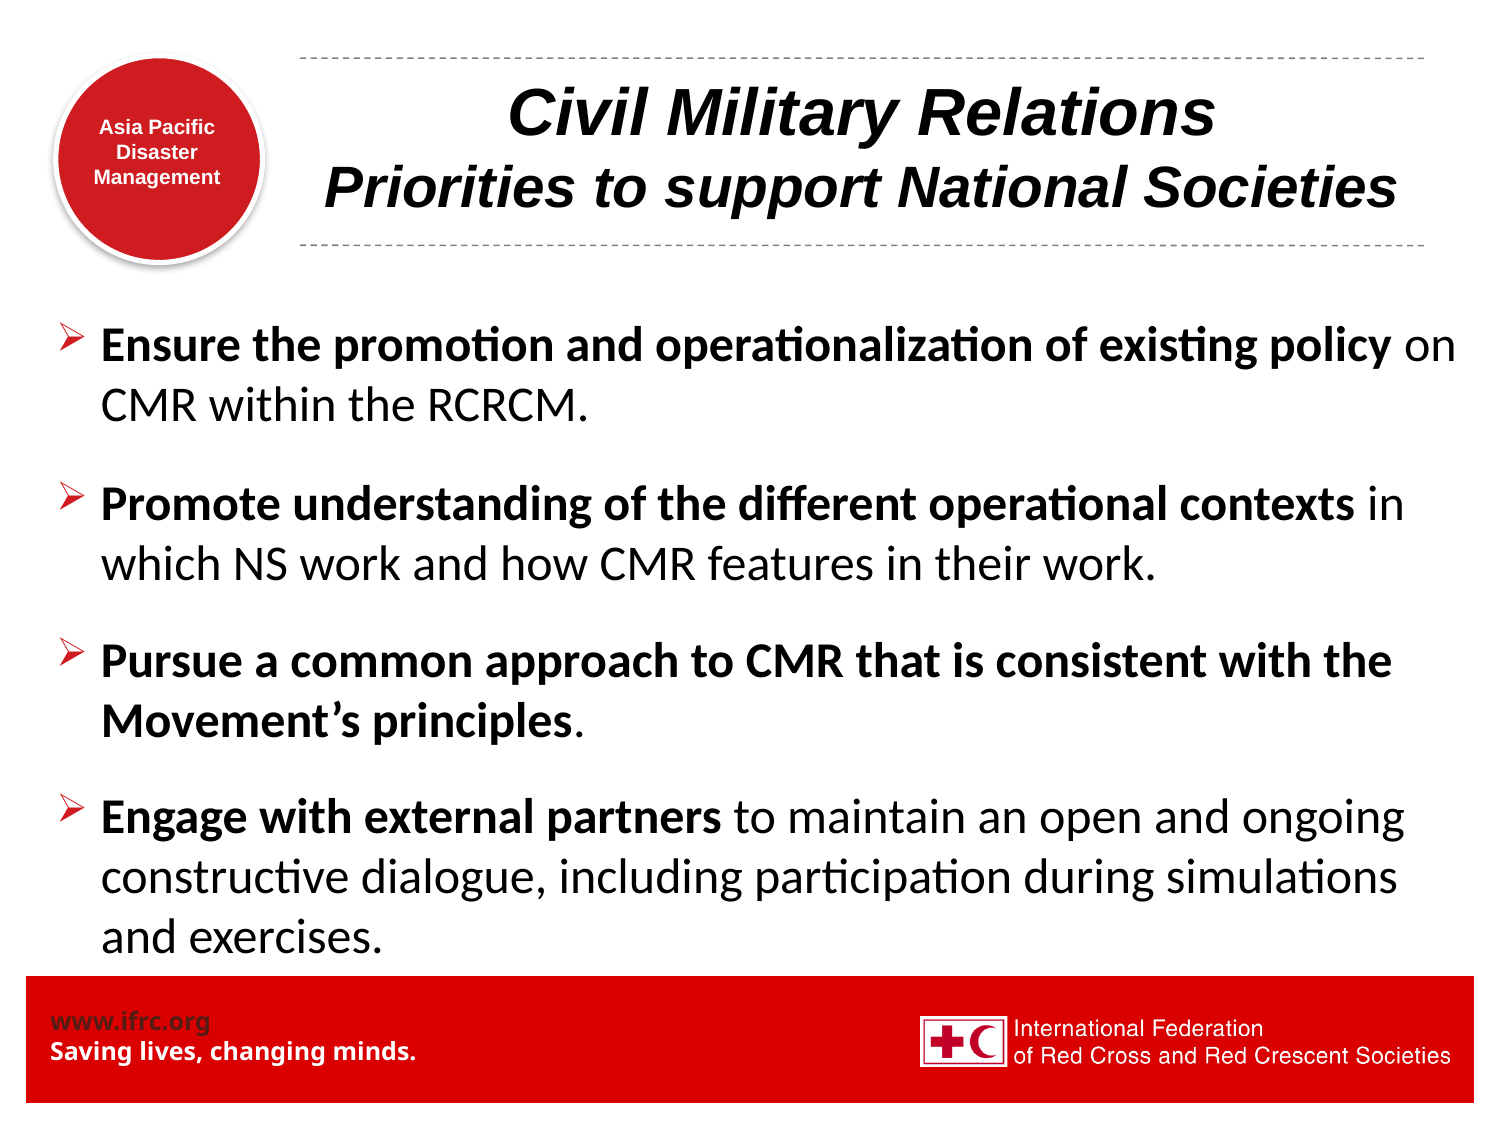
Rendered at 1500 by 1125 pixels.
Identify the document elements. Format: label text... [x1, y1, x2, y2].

picture [920, 1059, 1450, 1067]
list Ensure the promotion and operationalization of existing policy on CMR within the RCRCM. Promote understanding of the different operational contexts in which NS work and how CMR features in their work. Pursue a common approach to CMR that is consistent with the Movement’s principles. Engage with external partners to maintain an open and ongoing constructive dialogue, including participation during simulations and exercises. [40, 303, 1477, 1059]
title Civil Military Relations Priorities to support National Societies [299, 57, 1426, 246]
